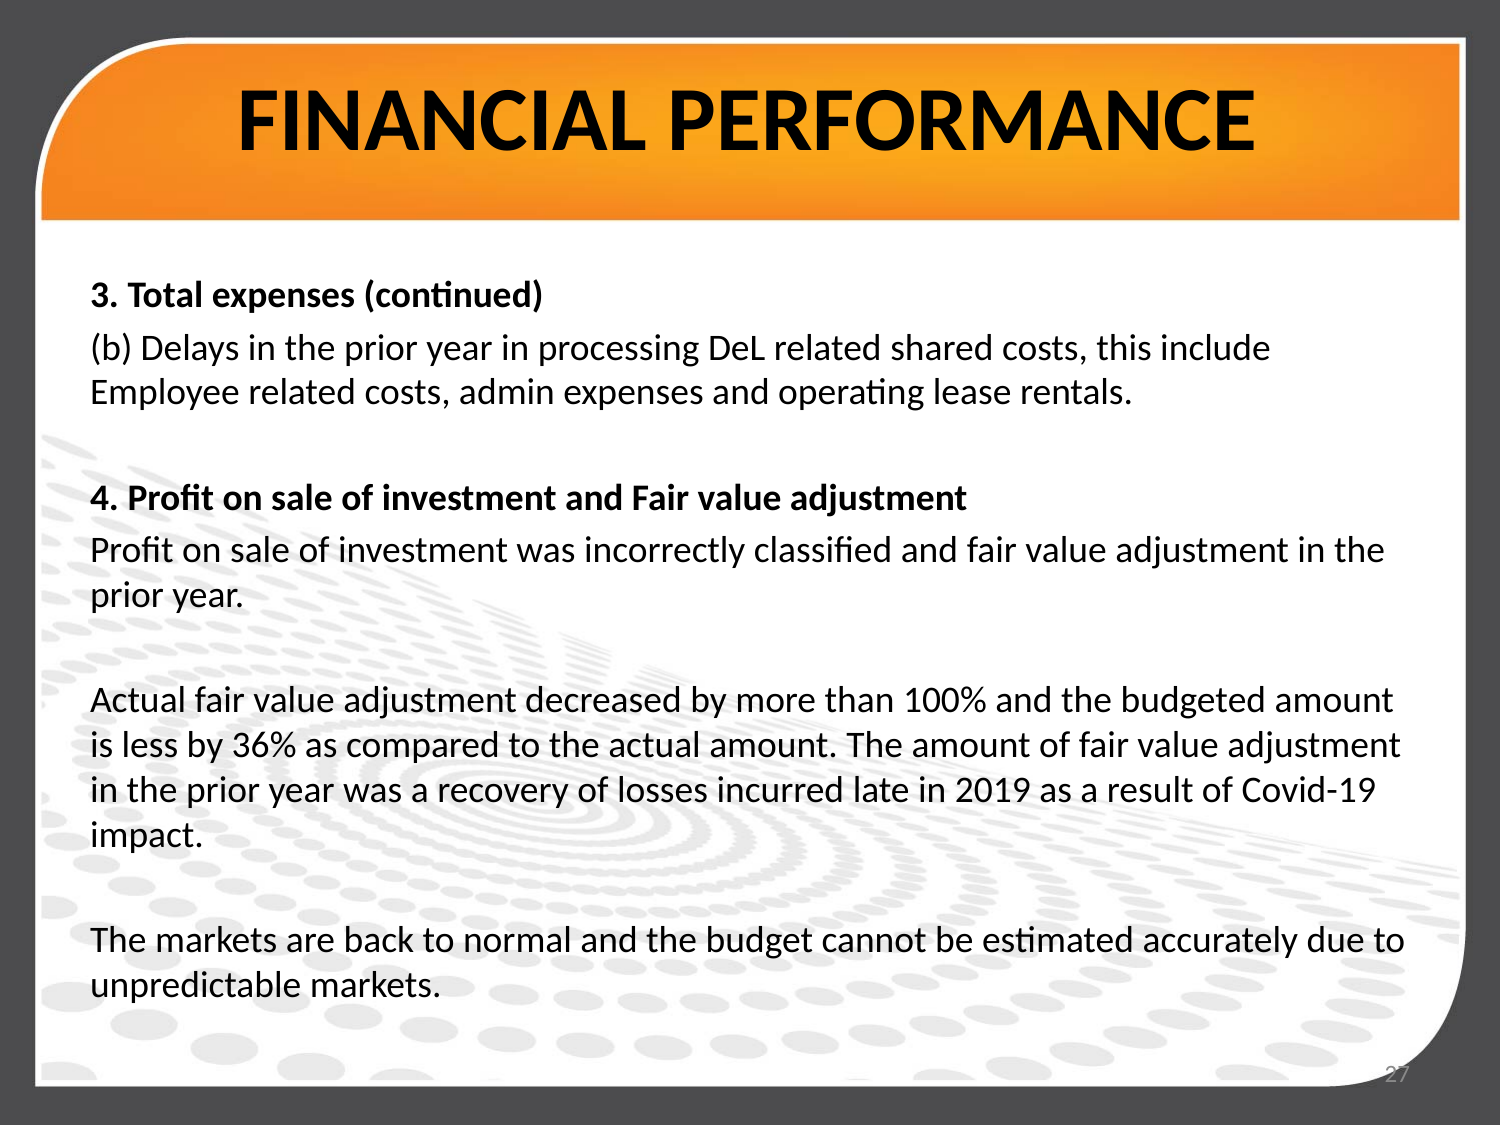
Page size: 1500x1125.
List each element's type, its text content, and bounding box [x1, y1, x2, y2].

slide_number 27 [1074, 1042, 1425, 1103]
title FINANCIAL PERFORMANCE [72, 75, 1423, 263]
picture [0, 0, 1500, 1125]
list 3. Total expenses (continued) (b) Delays in the prior year in processing DeL related shared costs, this include Employee related costs, admin expenses and operating lease rentals. 4. Profit on sale of investment and Fair value adjustment Profit on sale of investment was incorrectly classified and fair value adjustment in the prior year. Actual fair value adjustment decreased by more than 100% and the budgeted amount is less by 36% as compared to the actual amount. The amount of fair value adjustment in the prior year was a recovery of losses incurred late in 2019 as a result of Covid-19 impact. The markets are back to normal and the budget cannot be estimated accurately due to unpredictable markets. [75, 262, 1425, 1005]
